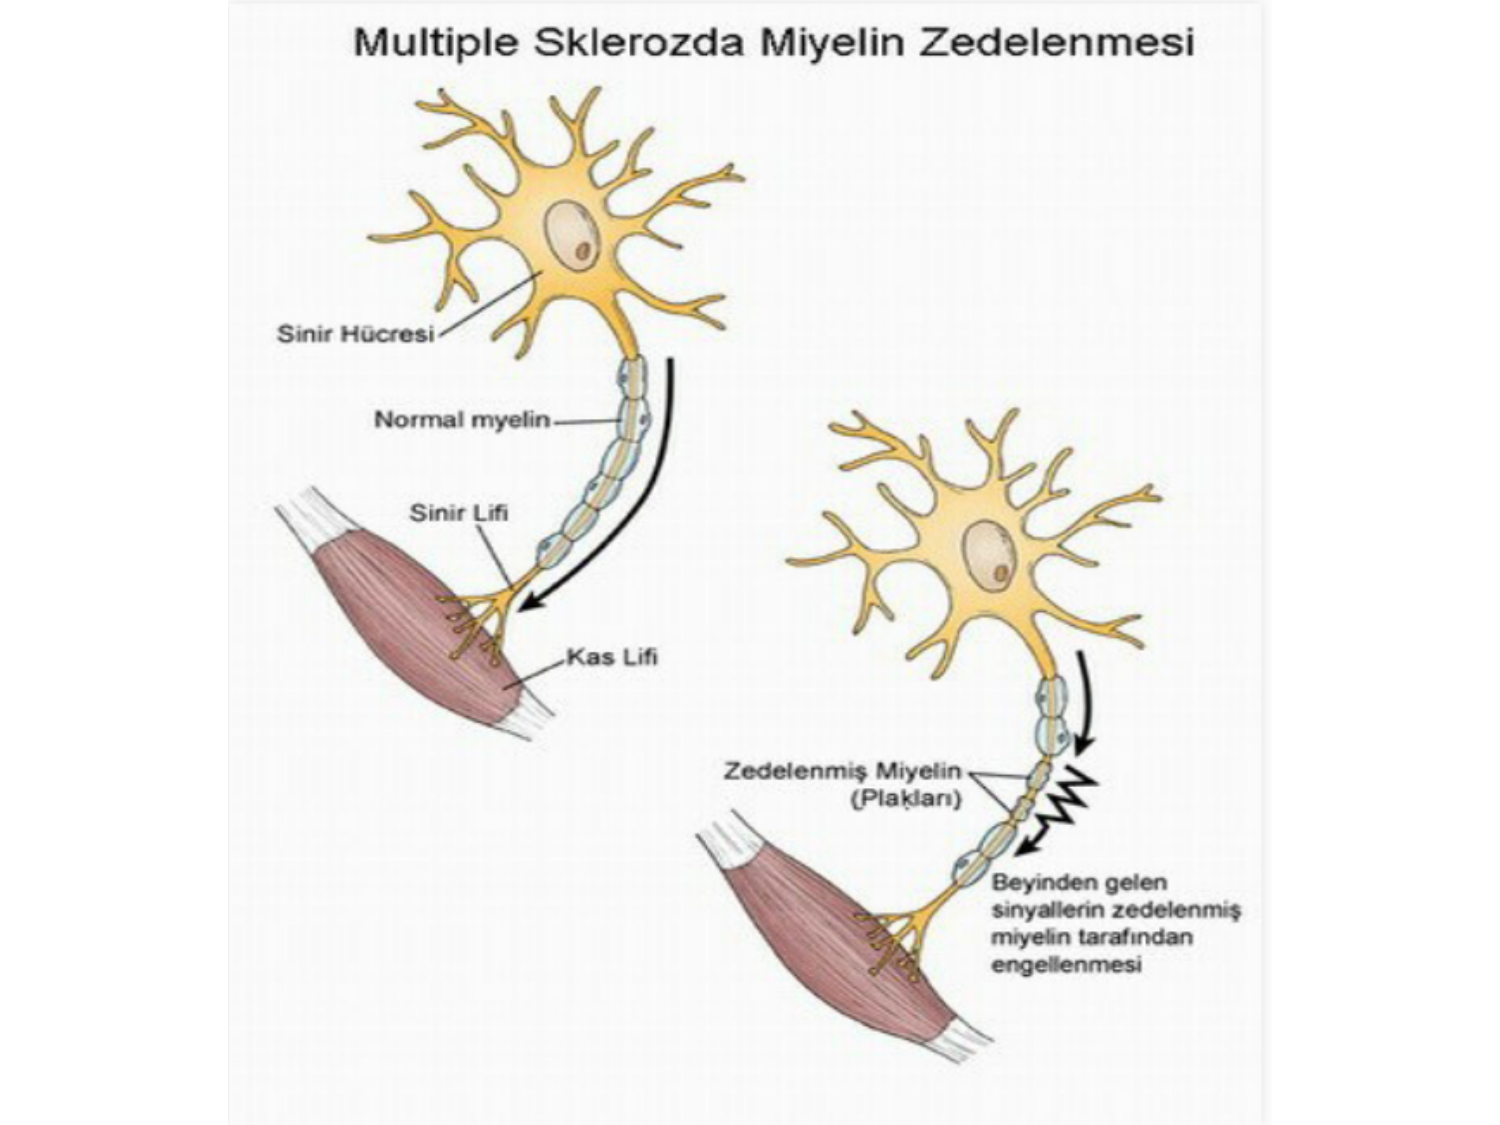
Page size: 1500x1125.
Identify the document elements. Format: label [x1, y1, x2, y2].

picture [228, 0, 1272, 1125]
